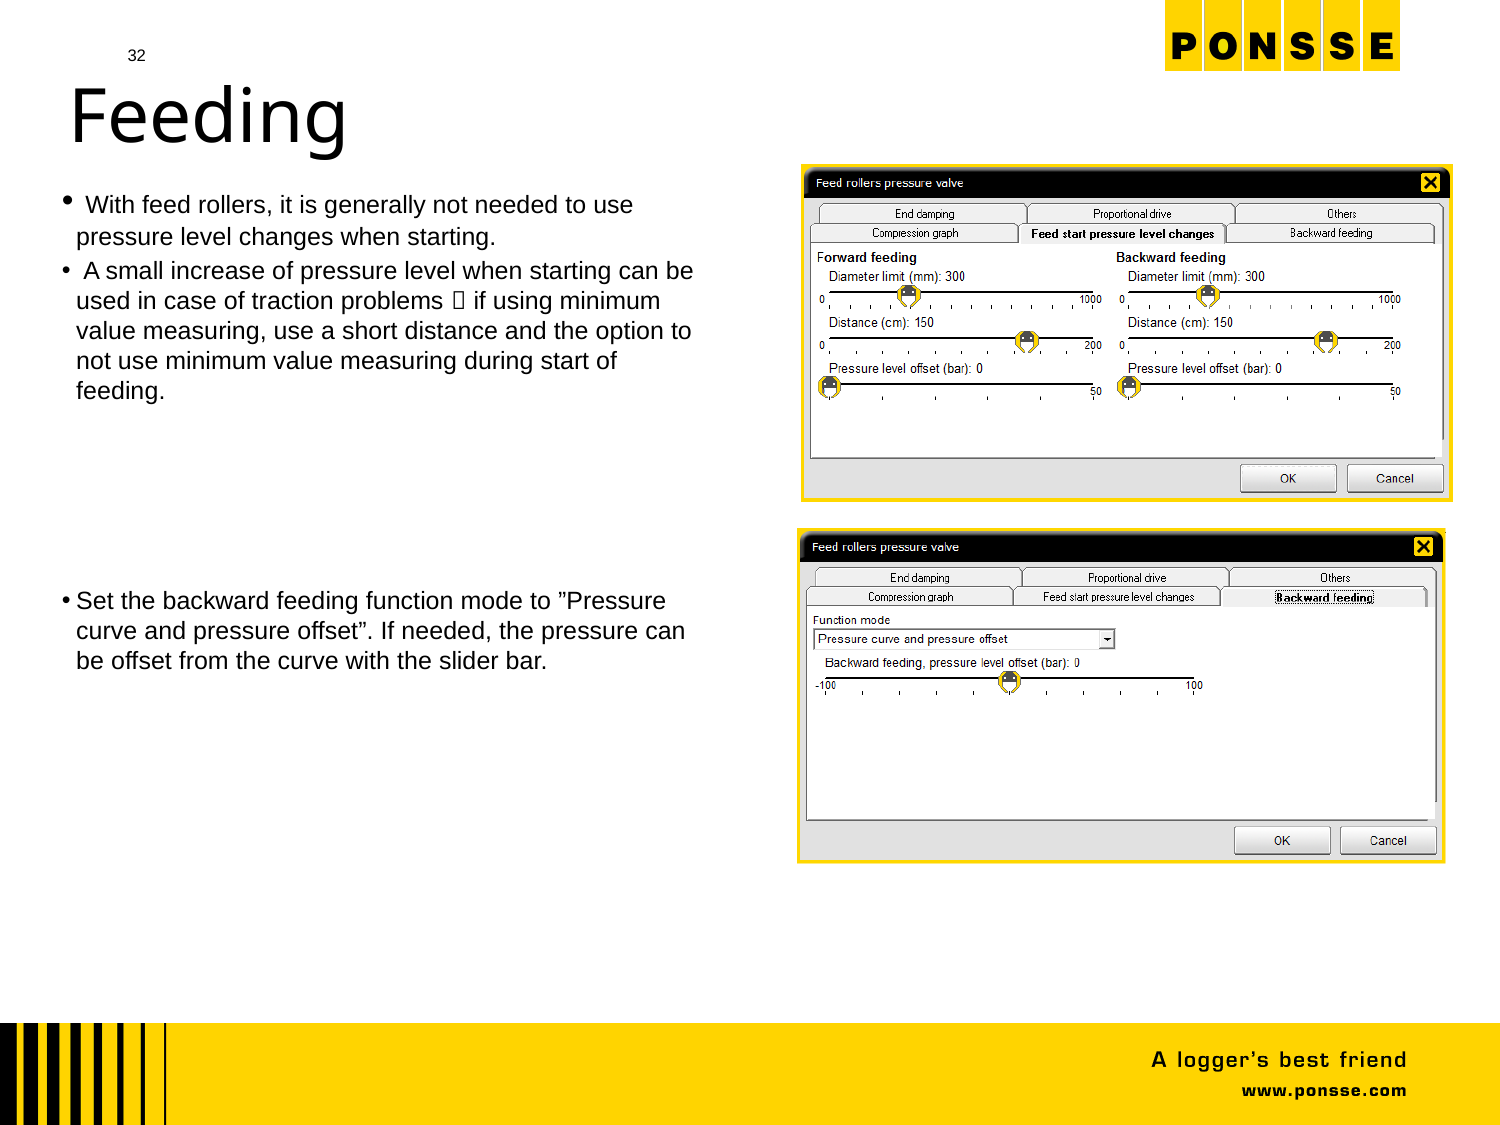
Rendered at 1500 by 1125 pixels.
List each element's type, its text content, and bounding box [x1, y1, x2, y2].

slide_number 32 [112, 37, 176, 113]
picture [0, 1023, 1500, 1125]
picture [796, 526, 1446, 864]
picture [798, 160, 1456, 504]
title Feeding [52, 18, 1329, 207]
list With feed rollers, it is generally not needed to use pressure level changes when starting. A small increase of pressure level when starting can be used in case of traction problems  if using minimum value measuring, use a short distance and the option to not use minimum value measuring during start of feeding. Set the backward feeding function mode to ”Pressure curve and pressure offset”. If needed, the pressure can be offset from the curve with the slider bar. [46, 172, 727, 1030]
picture [1165, 0, 1400, 71]
